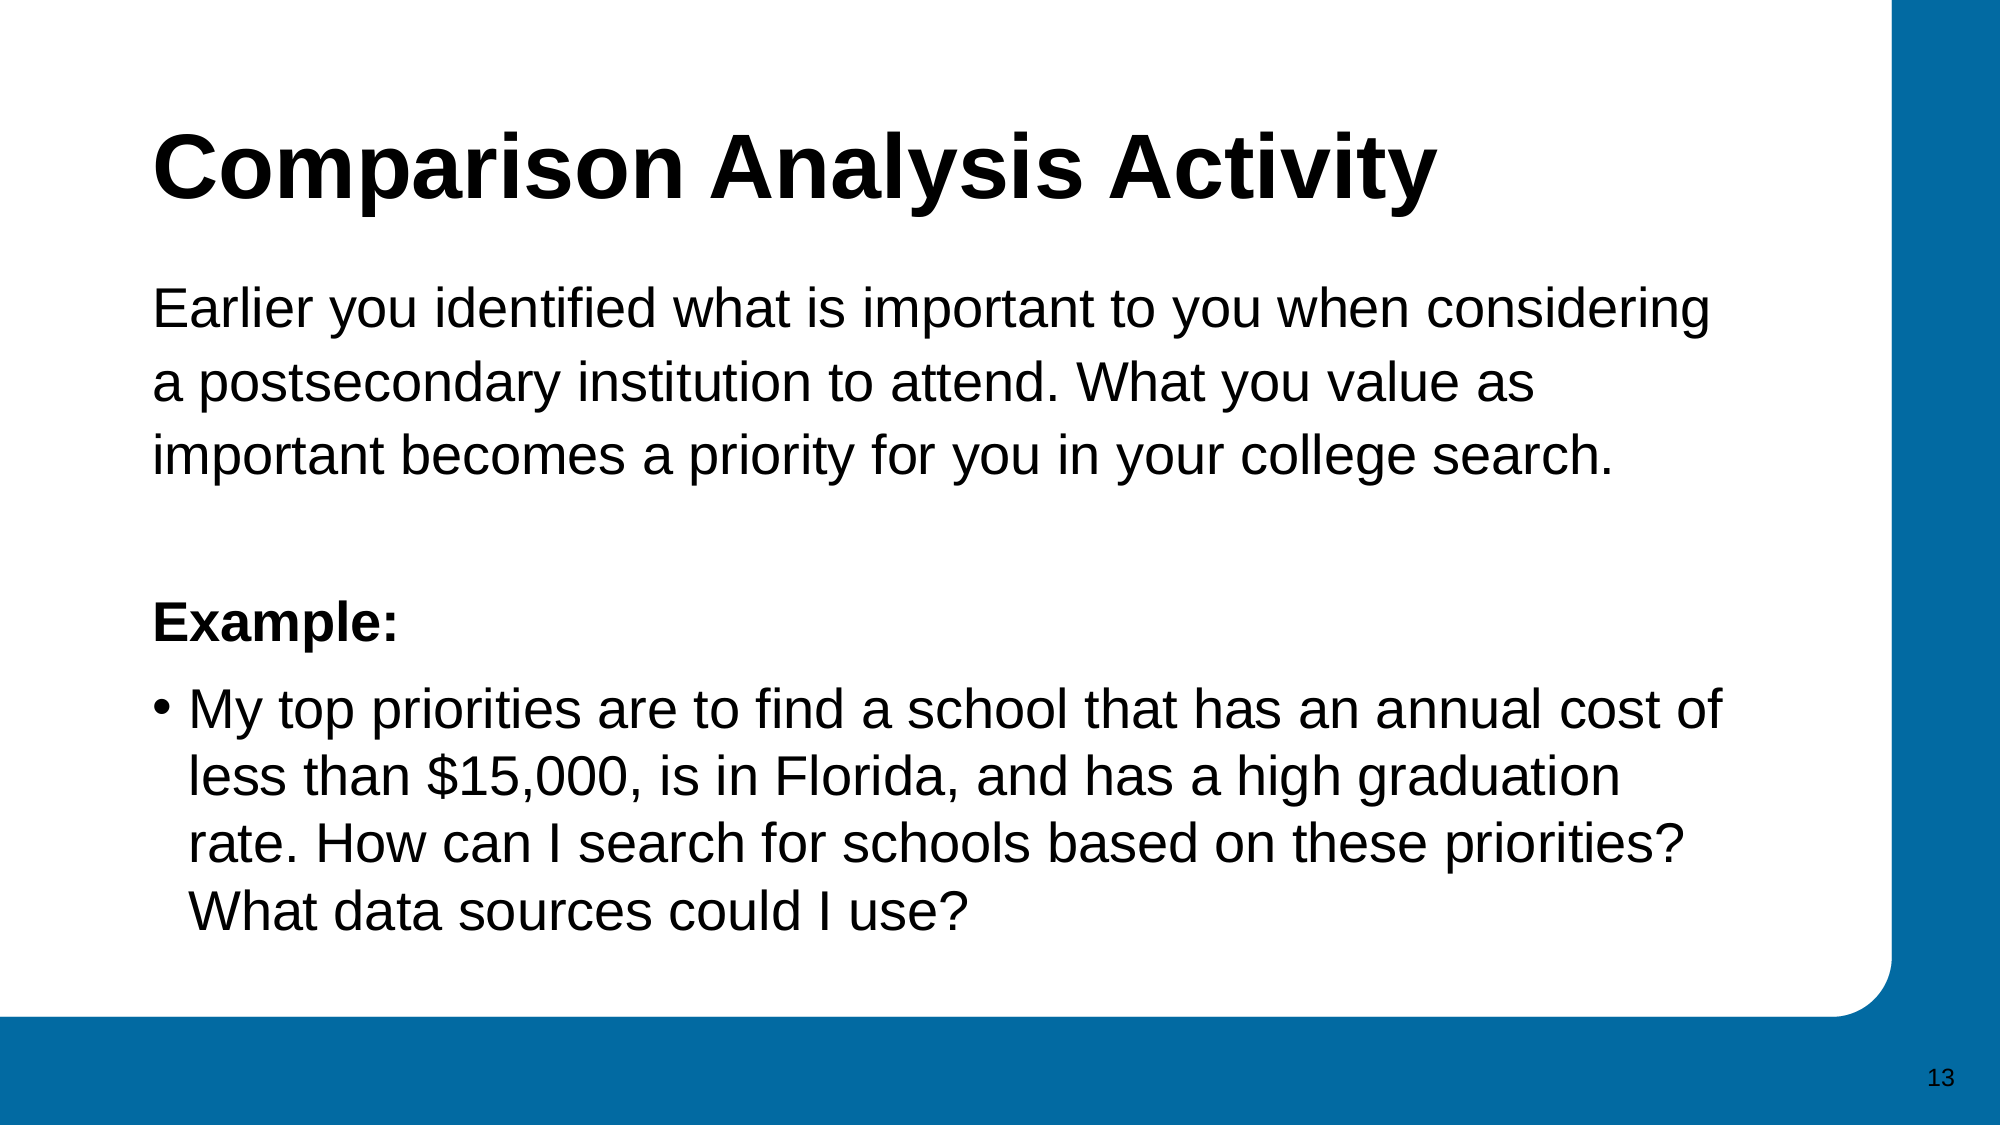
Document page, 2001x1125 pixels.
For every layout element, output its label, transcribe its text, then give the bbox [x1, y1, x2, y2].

list Earlier you identified what is important to you when considering a postsecondary institution to attend. What you value as important becomes a priority for you in your college search. Example: My top priorities are to find a school that has an annual cost of less than $15,000, is in Florida, and has a high graduation rate. How can I search for schools based on these priorities? What data sources could I use? [137, 258, 1757, 993]
picture [0, 0, 2000, 1125]
slide_number 13 [1550, 1065, 2000, 1125]
title Comparison Analysis Activity [137, 59, 1757, 258]
